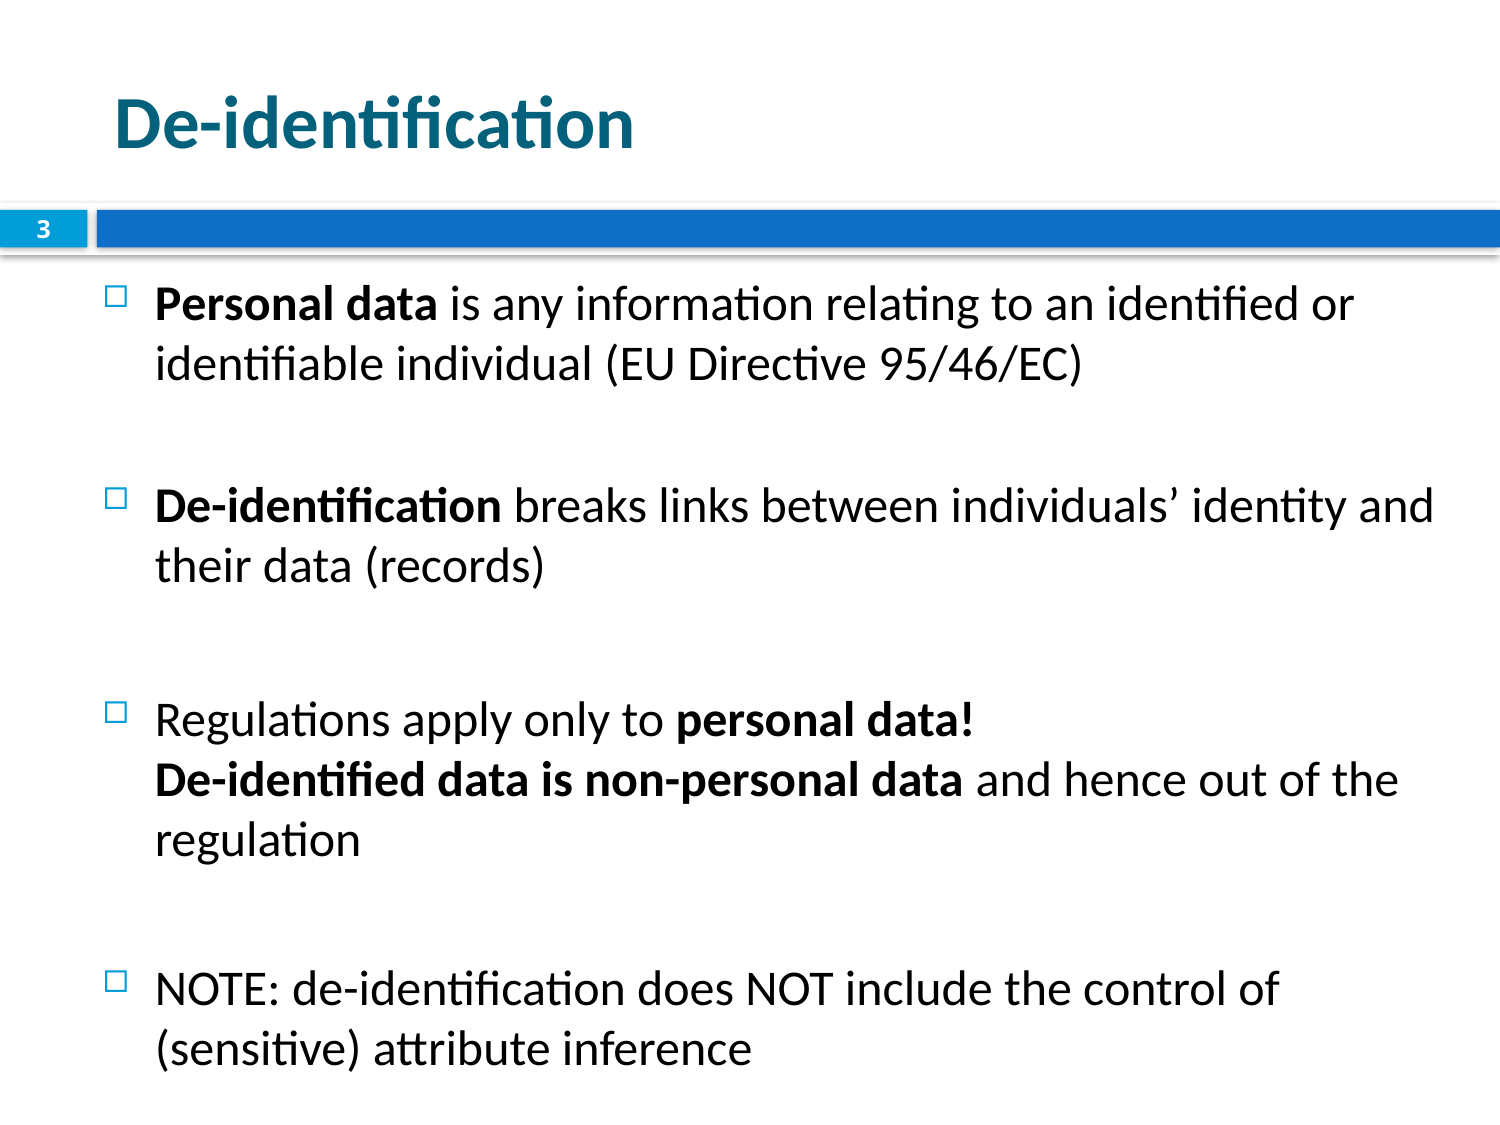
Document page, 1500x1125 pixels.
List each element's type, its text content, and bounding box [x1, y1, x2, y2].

list Personal data is any information relating to an identified or identifiable individual (EU Directive 95/46/EC) De-identification breaks links between individuals’ identity and their data (records) Regulations apply only to personal data! De-identified data is non-personal data and hence out of the regulation NOTE: de-identification does NOT include the control of (sensitive) attribute inference [87, 262, 1500, 1006]
text_box 3 [0, 209, 88, 250]
title De-identification [99, 37, 1438, 201]
